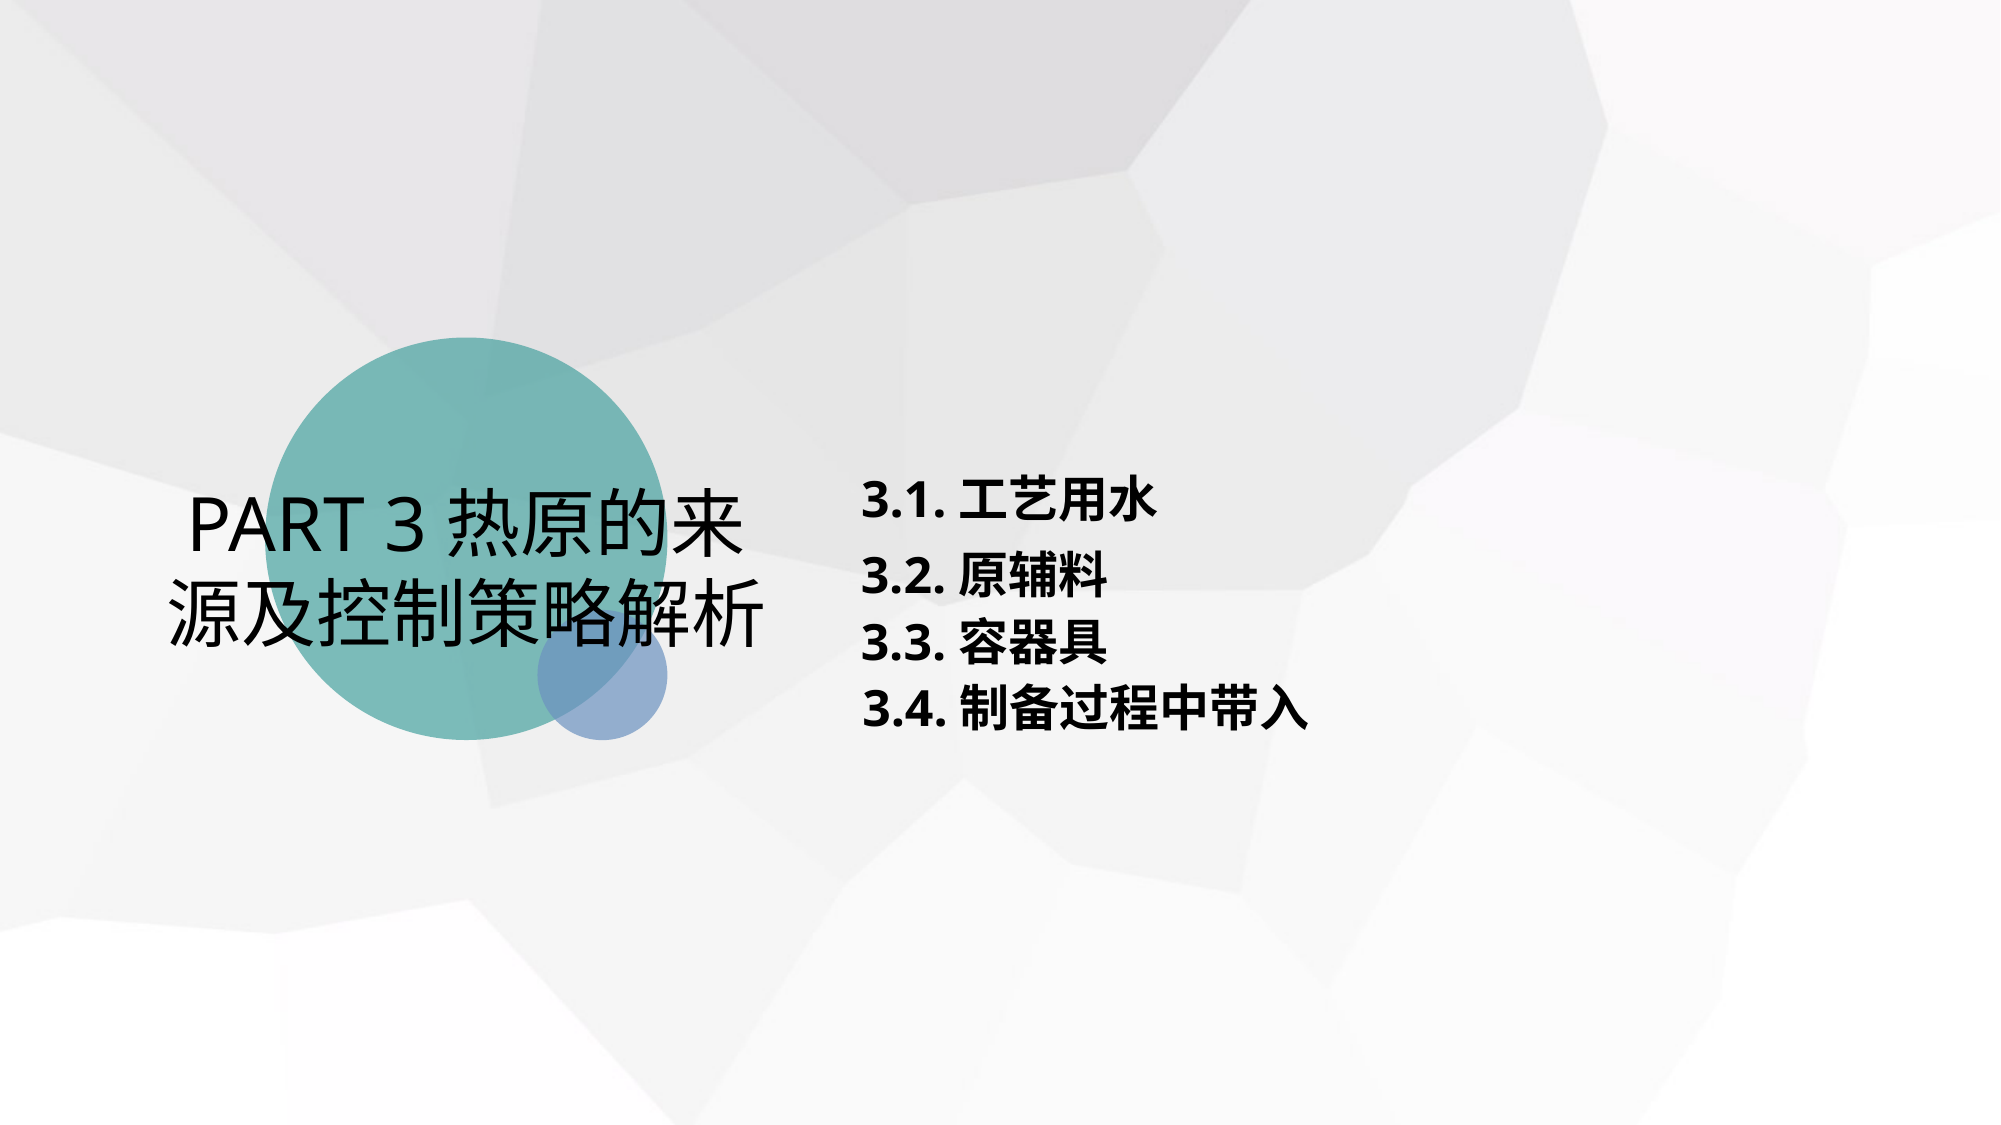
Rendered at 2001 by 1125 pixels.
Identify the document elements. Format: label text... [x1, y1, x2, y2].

text_box [276, 609, 590, 742]
text_box 3.2.原辅料 [846, 536, 1124, 603]
text_box 3.3.容器具 [846, 603, 1124, 679]
text_box PART 3热原的来源及控制策略解析 [141, 469, 791, 609]
text_box [276, 336, 657, 469]
text_box [615, 609, 656, 627]
text_box 3.4.制备过程中带入 [847, 668, 1325, 744]
picture [0, 0, 2001, 1125]
text_box [536, 609, 669, 742]
text_box 3.1.工艺用水 [846, 459, 1174, 535]
